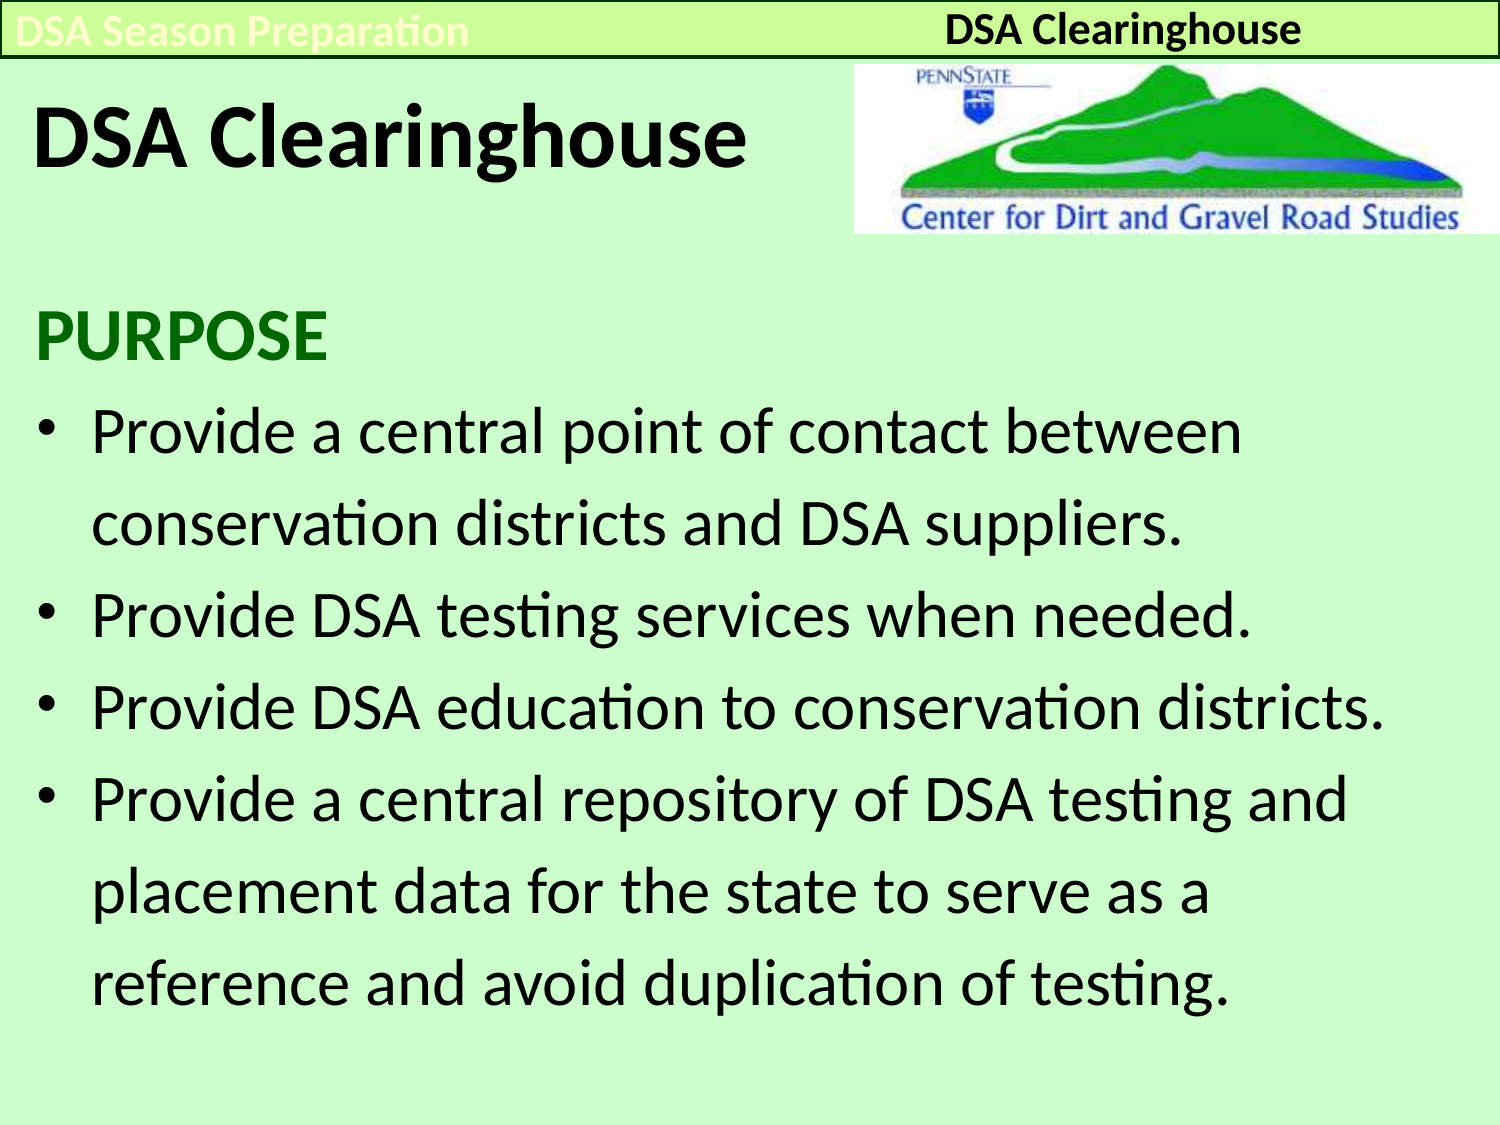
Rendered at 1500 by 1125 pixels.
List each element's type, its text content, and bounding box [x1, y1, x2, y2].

text_box PURPOSE Provide a central point of contact between conservation districts and DSA suppliers. Provide DSA testing services when needed. Provide DSA education to conservation districts. Provide a central repository of DSA testing and placement data for the state to serve as a reference and avoid duplication of testing. [20, 264, 1442, 1027]
text_box DSA Clearinghouse [746, 0, 1500, 61]
text_box DSA Season Preparation [0, 0, 754, 63]
text_box DSA Clearinghouse [18, 68, 849, 232]
text_box [73, 504, 1463, 1074]
picture [854, 63, 1500, 235]
